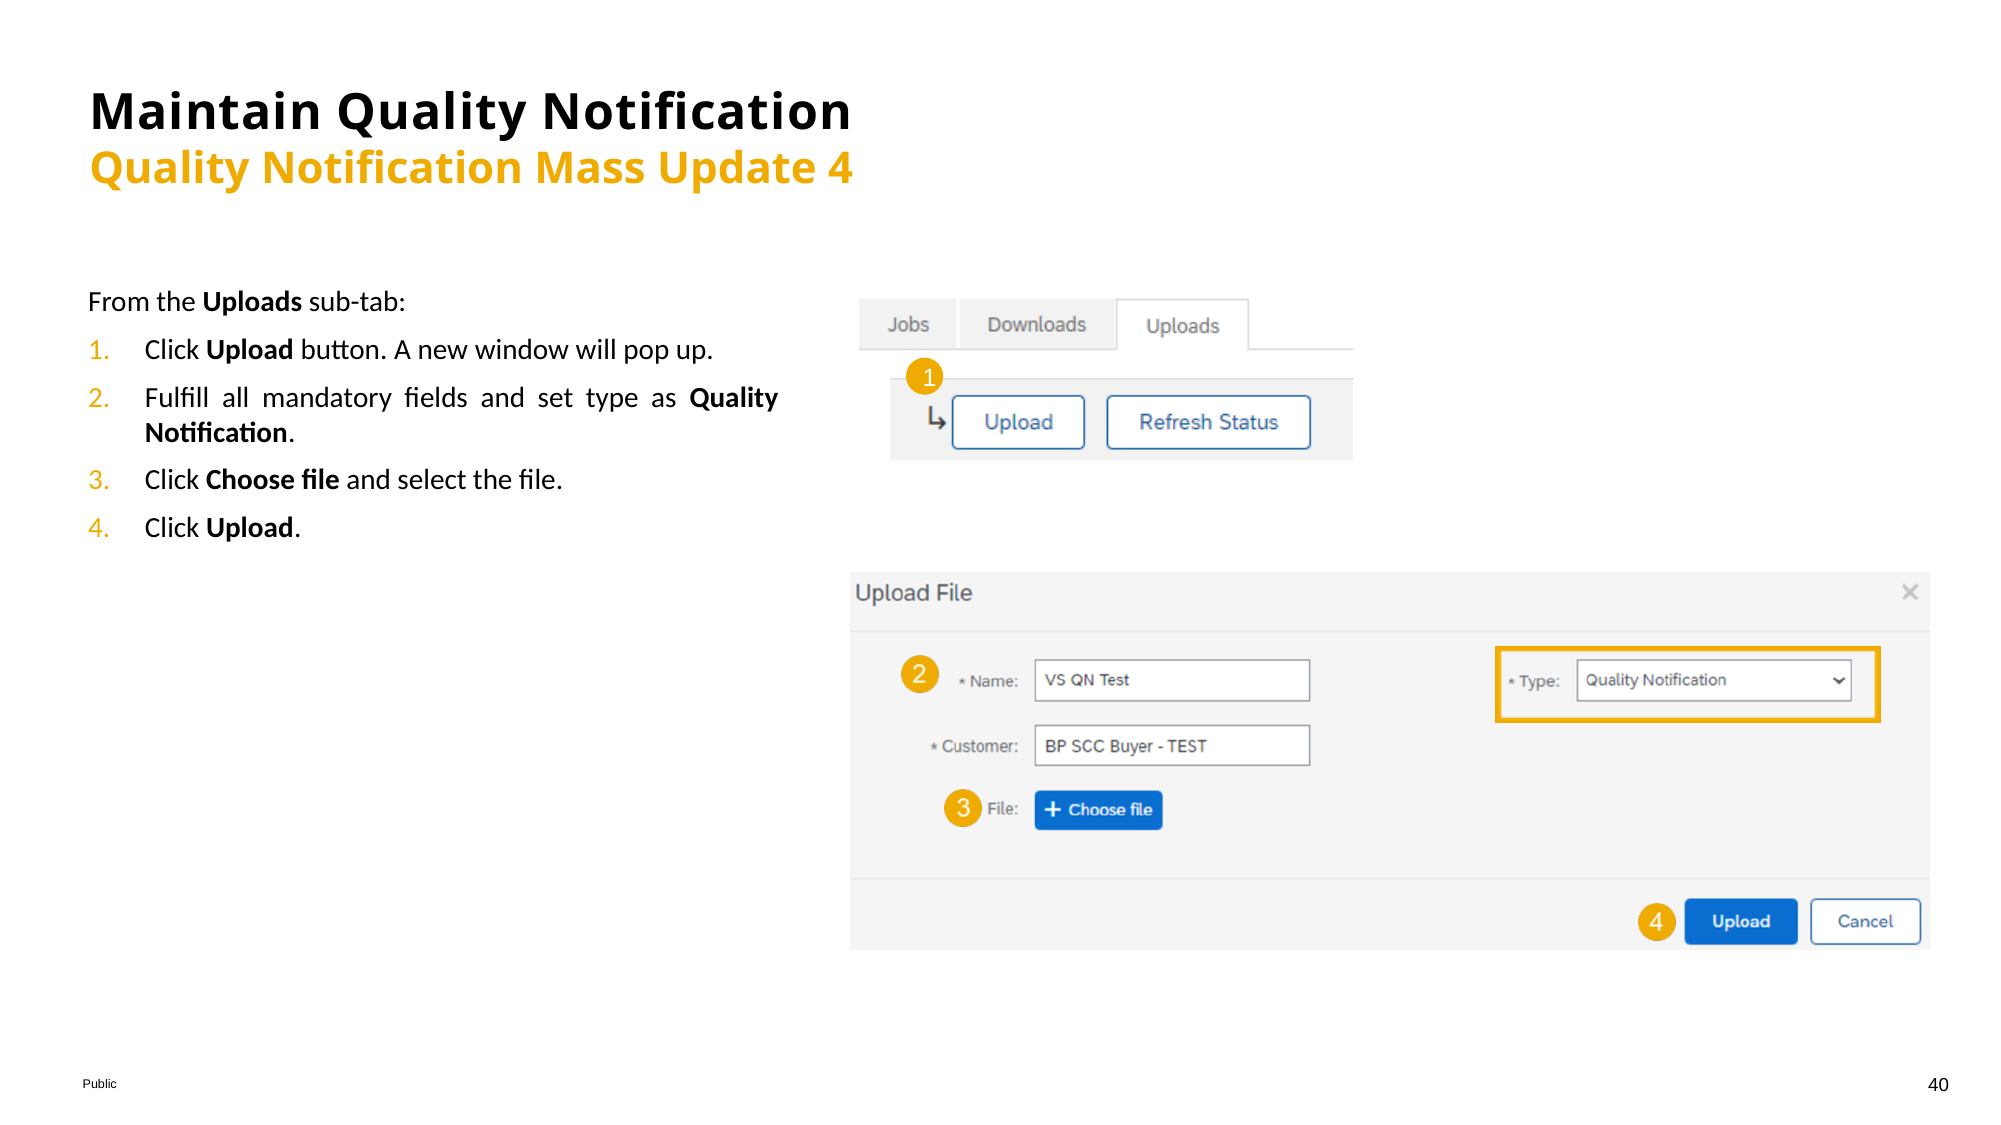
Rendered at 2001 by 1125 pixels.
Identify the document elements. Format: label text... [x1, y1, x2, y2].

picture [850, 572, 1930, 952]
text_box Maintain Quality Notification Quality Notification Mass Update 4 [89, 79, 1924, 193]
picture [850, 282, 1354, 470]
list From the Uploads sub-tab: Click Upload button. A new window will pop up. Fulfill all mandatory fields and set type as Quality Notification. Click Choose file and select the file. Click Upload. [88, 282, 779, 1094]
